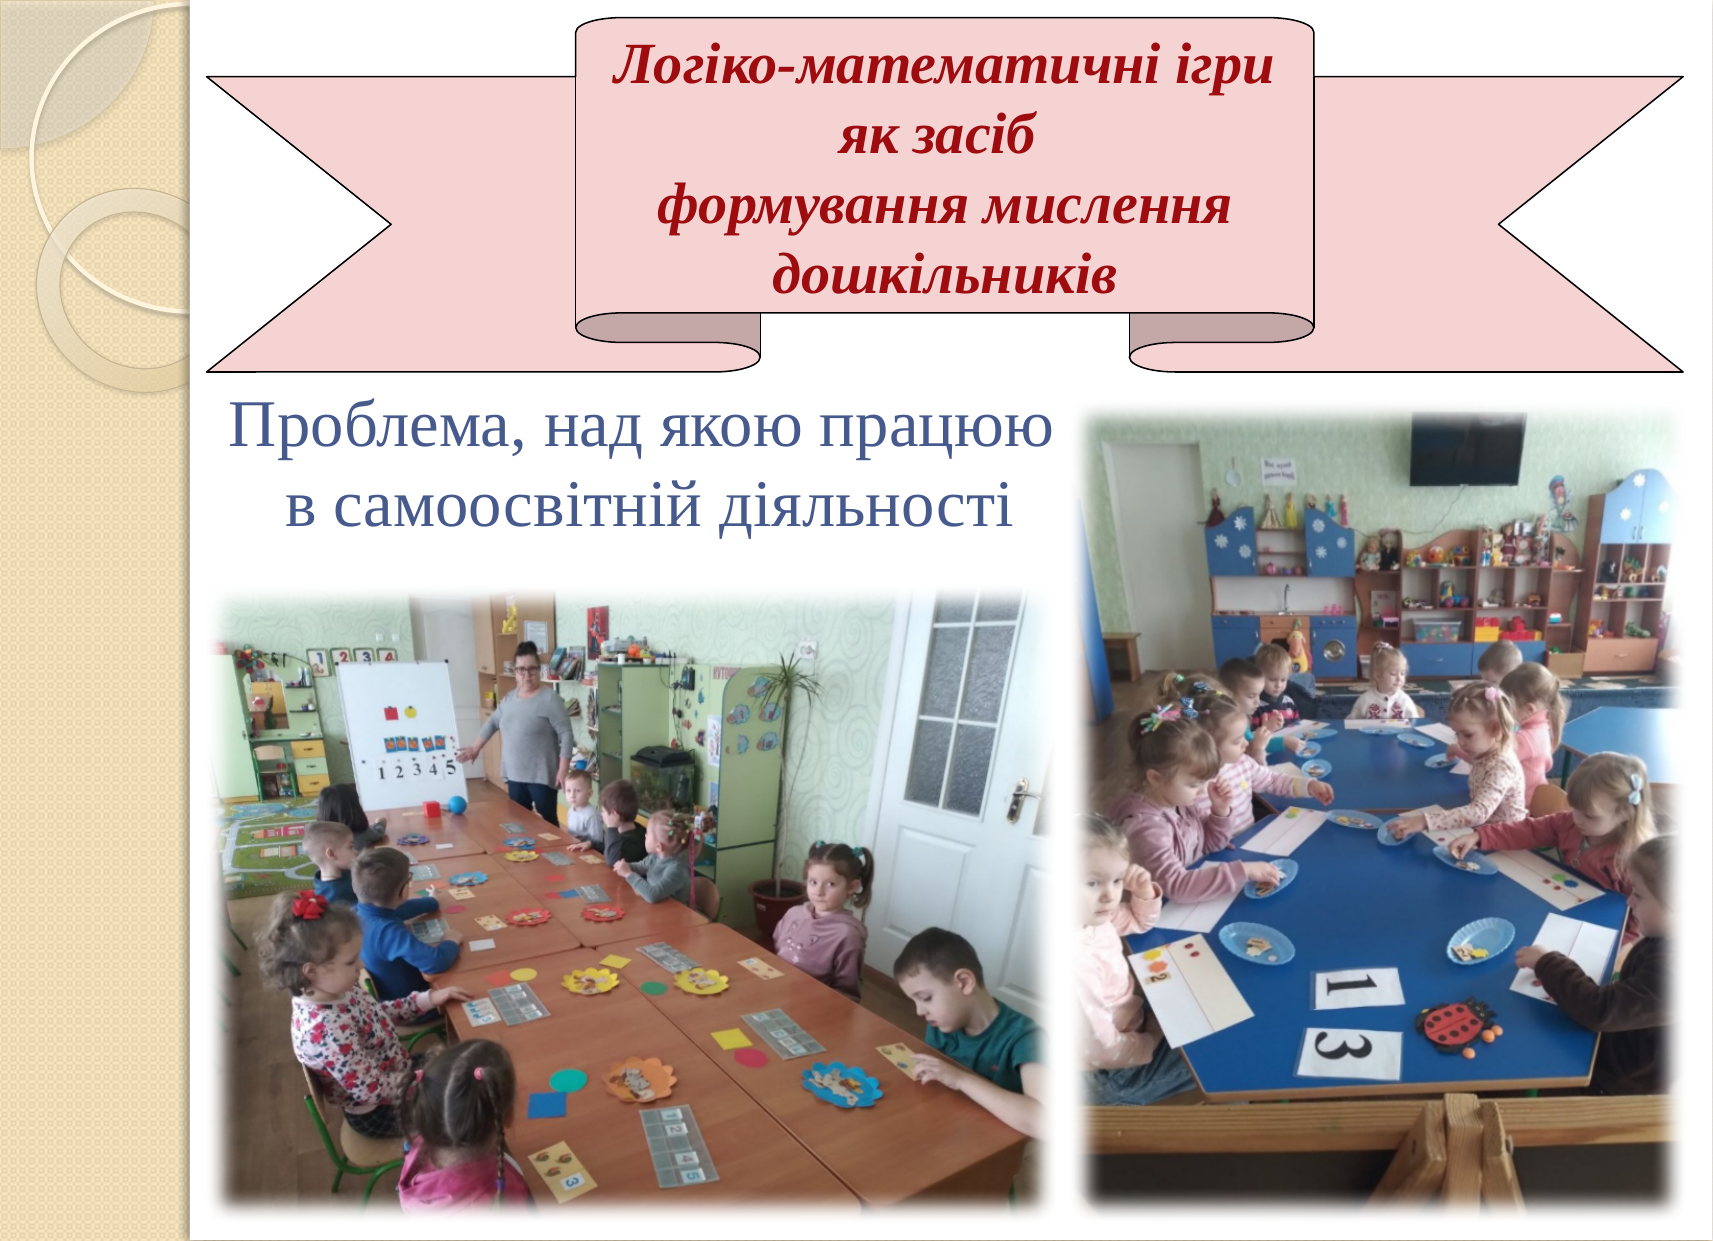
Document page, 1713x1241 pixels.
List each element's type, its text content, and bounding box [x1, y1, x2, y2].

picture [206, 583, 1058, 1223]
text_box Проблема, над якою працюю в самоосвітній діяльності [206, 371, 1094, 547]
text_box Логіко-математичні ігри як засіб формування мислення дошкільників [206, 17, 1684, 372]
picture [1069, 399, 1688, 1223]
